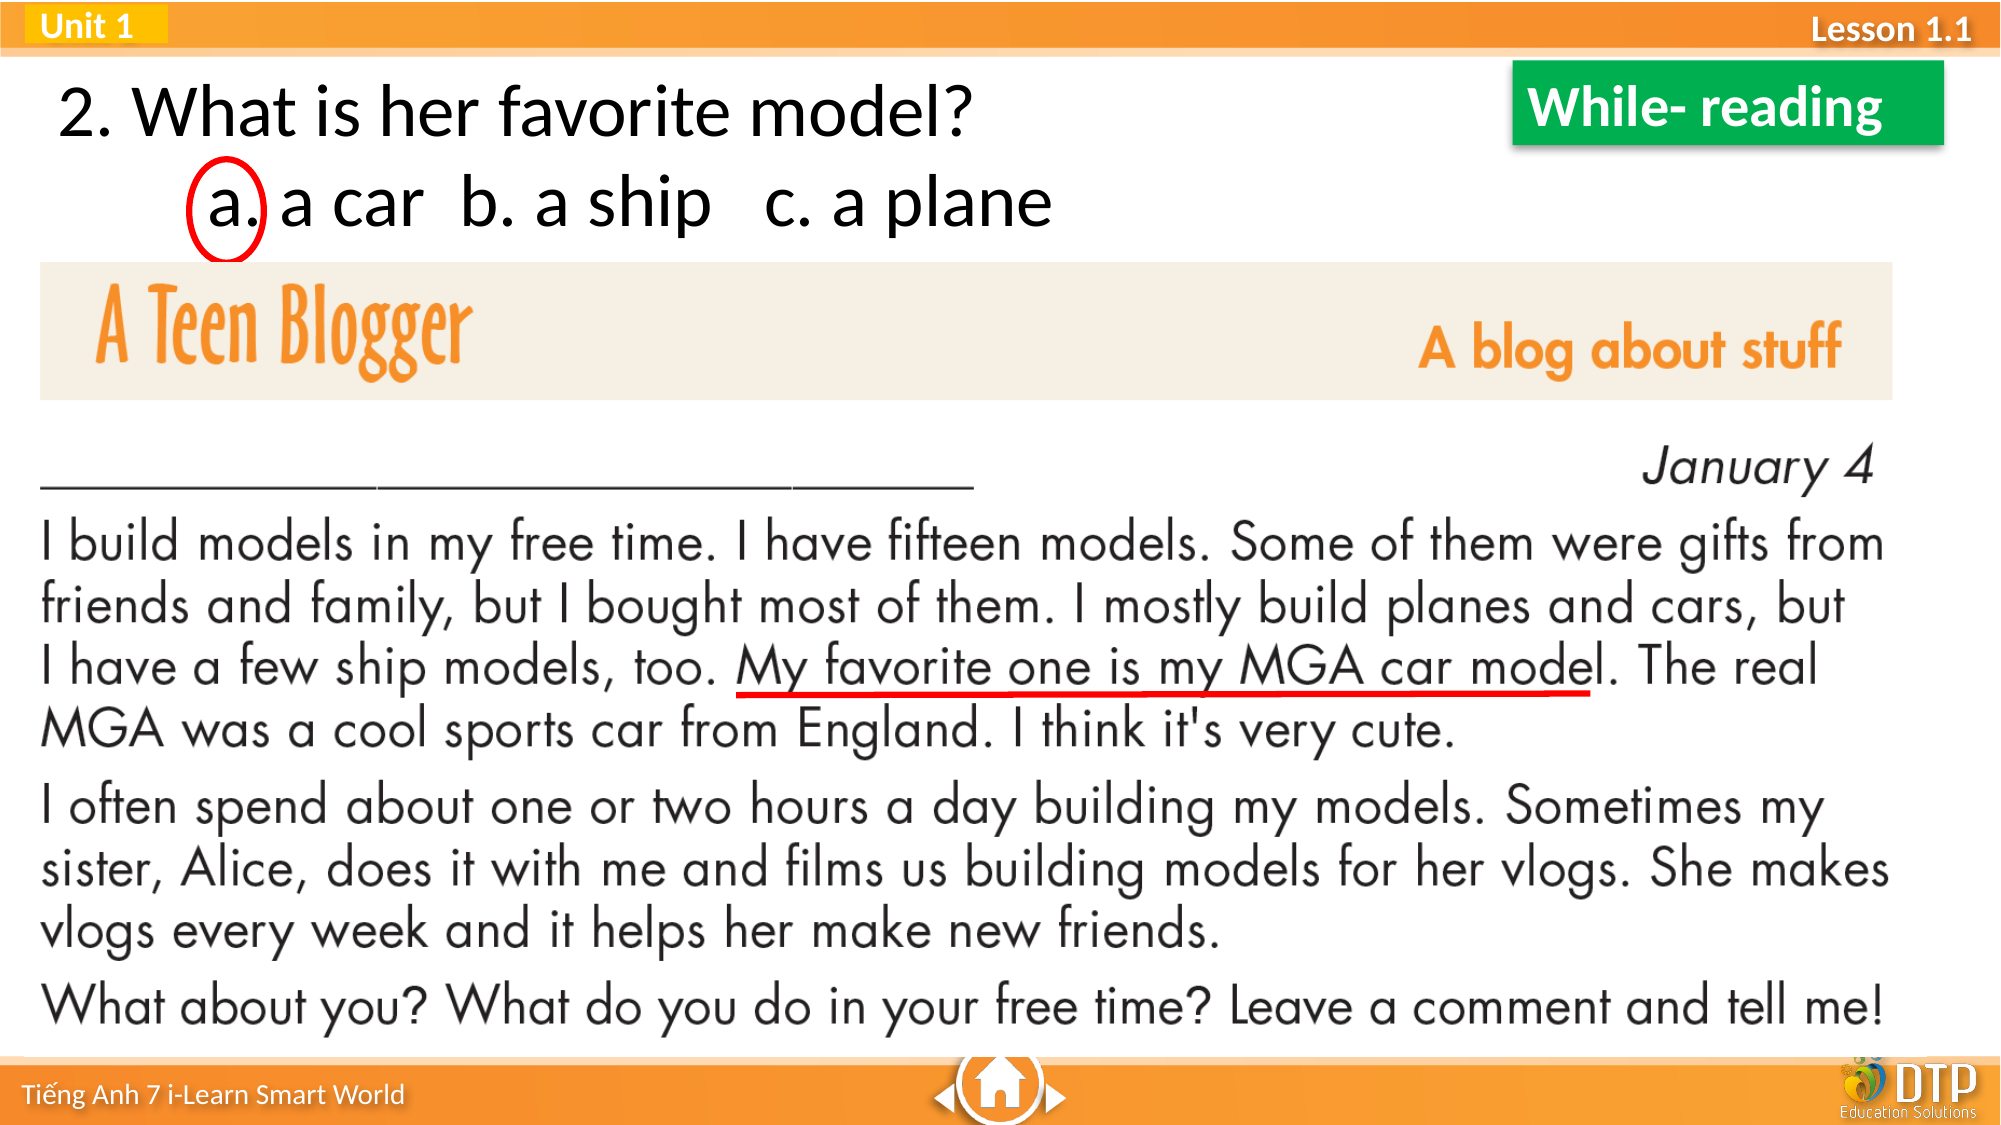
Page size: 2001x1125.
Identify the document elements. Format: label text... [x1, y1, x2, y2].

text_box 2. What is her favorite model? a. a car b. a ship c. a plane [42, 54, 1945, 429]
picture [0, 2, 2001, 1125]
text_box [187, 157, 266, 259]
text_box Unit 1 [24, 0, 200, 54]
text_box While- reading [1512, 60, 1945, 146]
